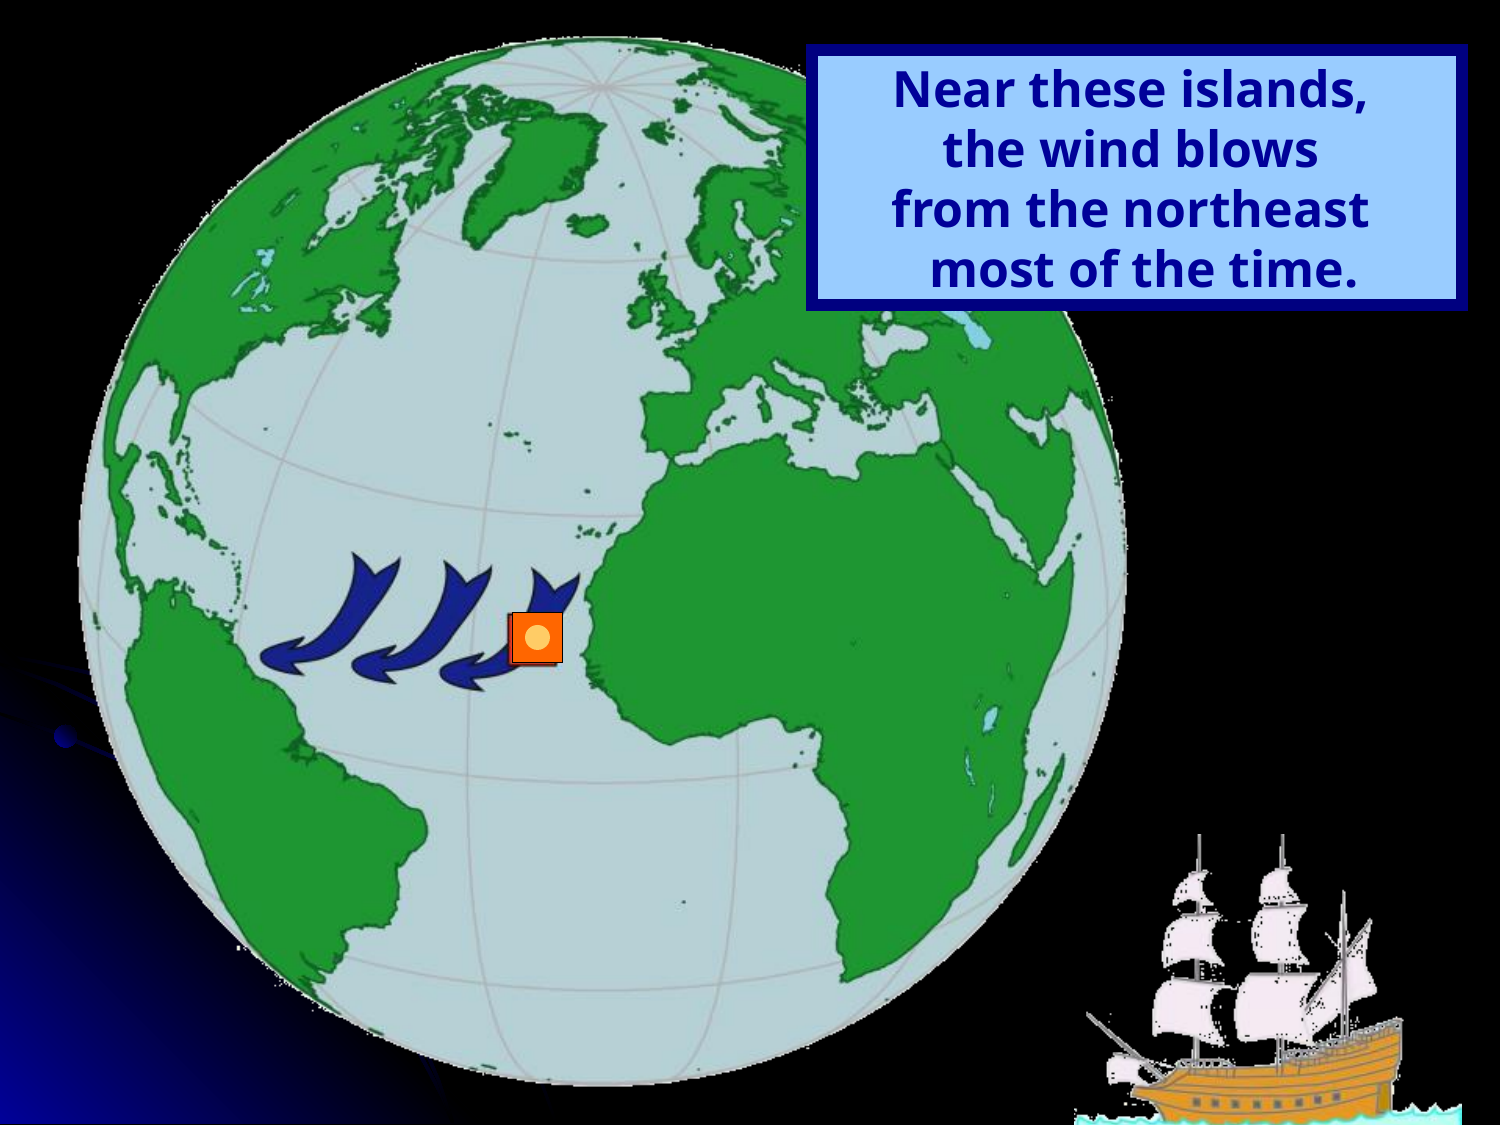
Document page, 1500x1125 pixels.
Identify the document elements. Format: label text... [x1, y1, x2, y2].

picture [37, 0, 1463, 1125]
text_box Near these islands, the wind blows from the northeast most of the time. [1167, 49, 1463, 305]
